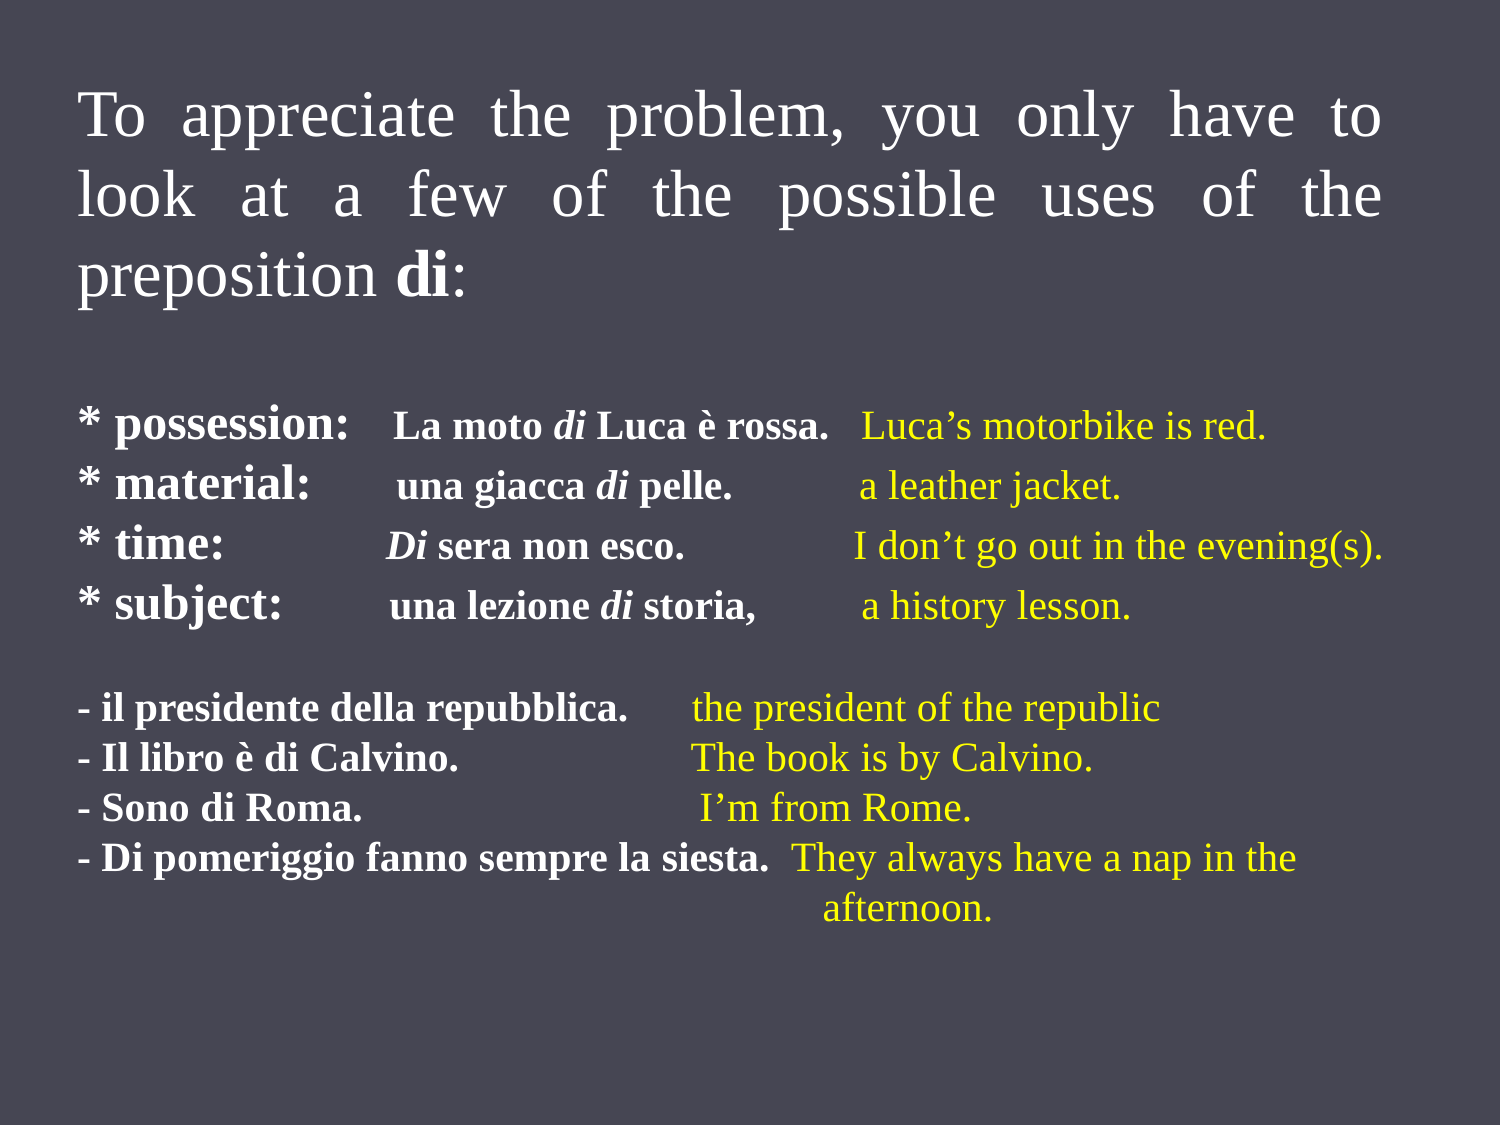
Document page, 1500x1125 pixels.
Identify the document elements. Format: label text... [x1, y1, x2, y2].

text_box To appreciate the problem, you only have to look at a few of the possible uses of the preposition di: * possession: La moto di Luca è rossa. Luca’s motorbike is red. * material: una giacca di pelle. a leather jacket. * time: Di sera non esco. I don’t go out in the evening(s). * subject: una lezione di storia, a history lesson. - il presidente della repubblica. the president of the republic - Il libro è di Calvino. The book is by Calvino. - Sono di Roma. I’m from Rome. - Di pomeriggio fanno sempre la siesta. They always have a nap in the afternoon. [62, 62, 1400, 983]
